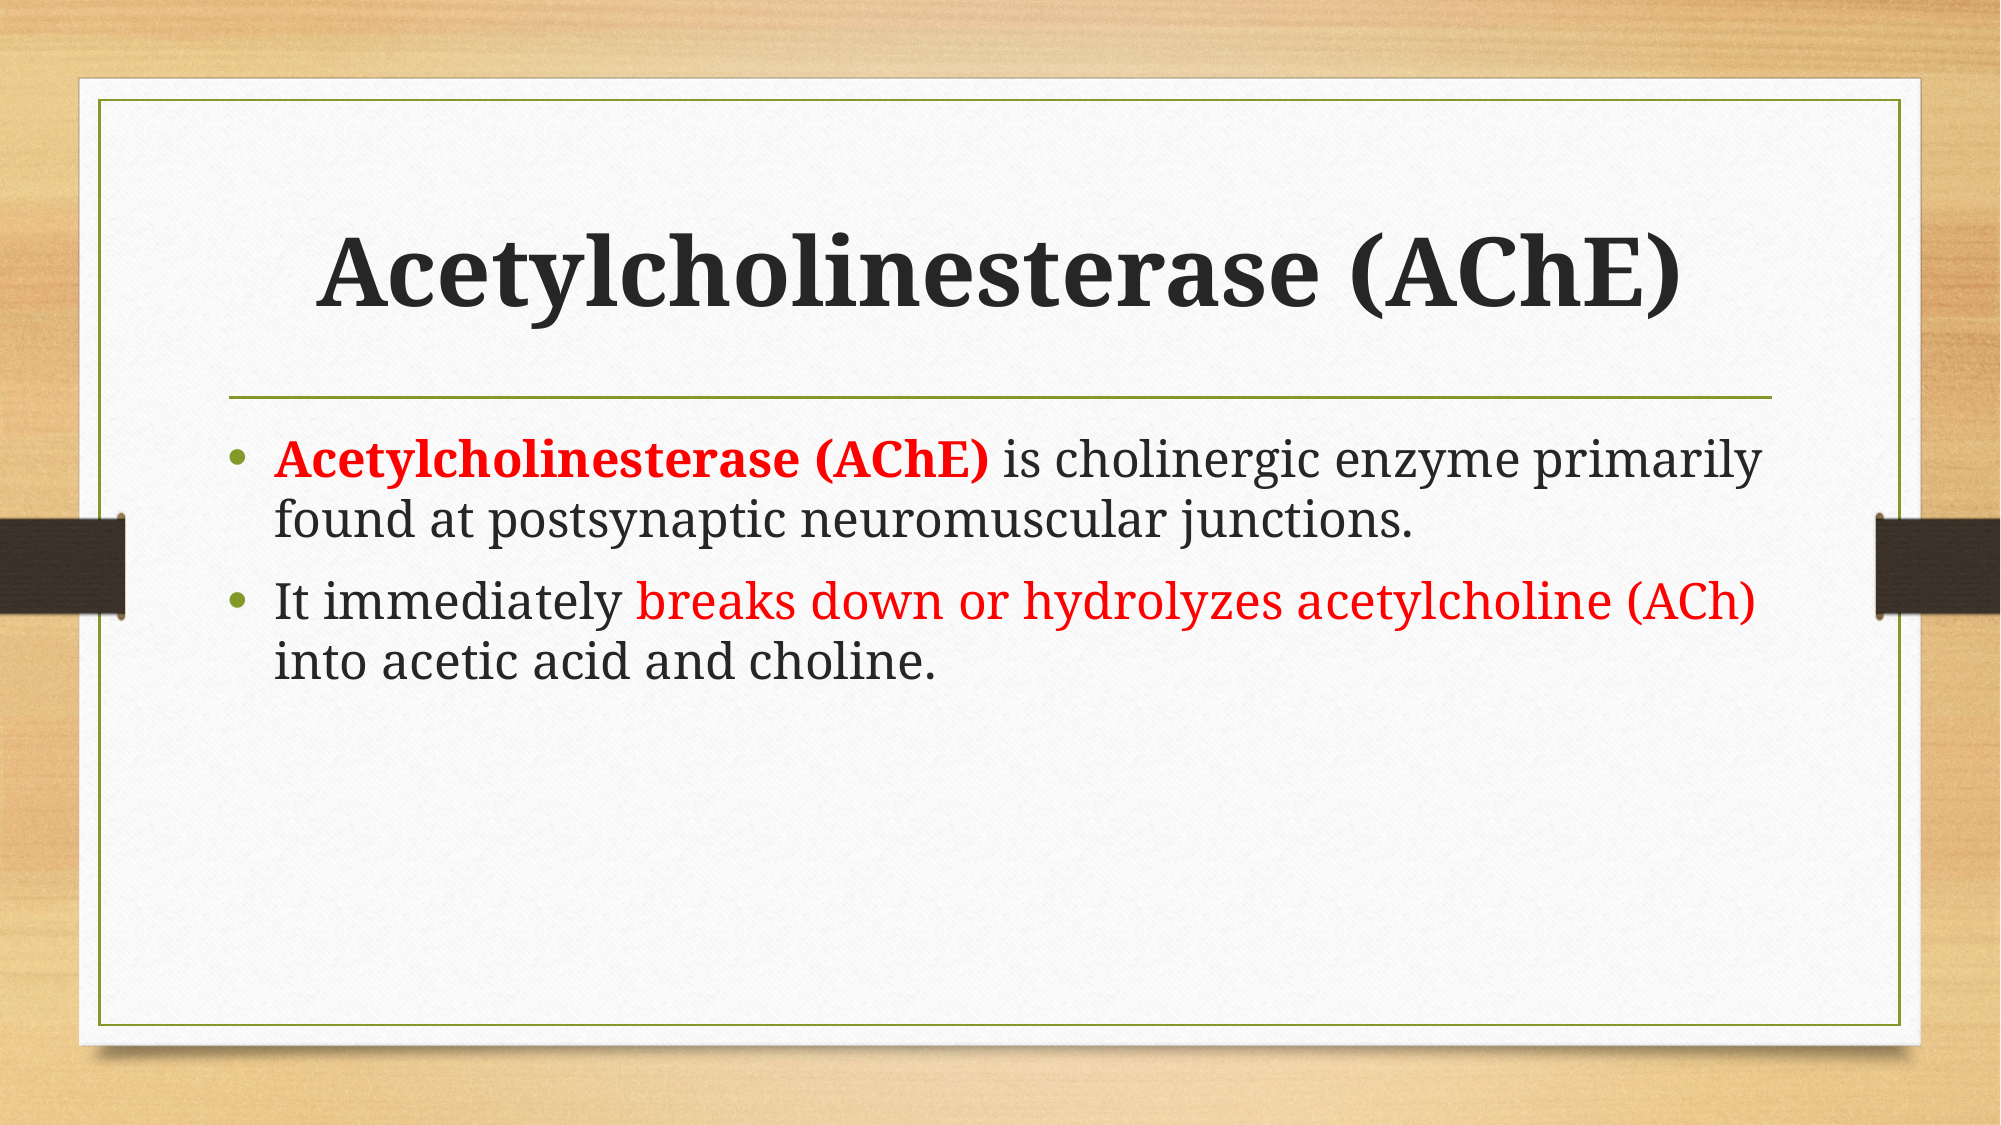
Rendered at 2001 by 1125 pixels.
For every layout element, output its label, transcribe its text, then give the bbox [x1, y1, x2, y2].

list Acetylcholinesterase (AChE) is cholinergic enzyme primarily found at postsynaptic neuromuscular junctions. It immediately breaks down or hydrolyzes acetylcholine (ACh) into acetic acid and choline. [212, 419, 1788, 964]
picture [0, 0, 2001, 1125]
title Acetylcholinesterase (AChE) [212, 161, 1788, 375]
